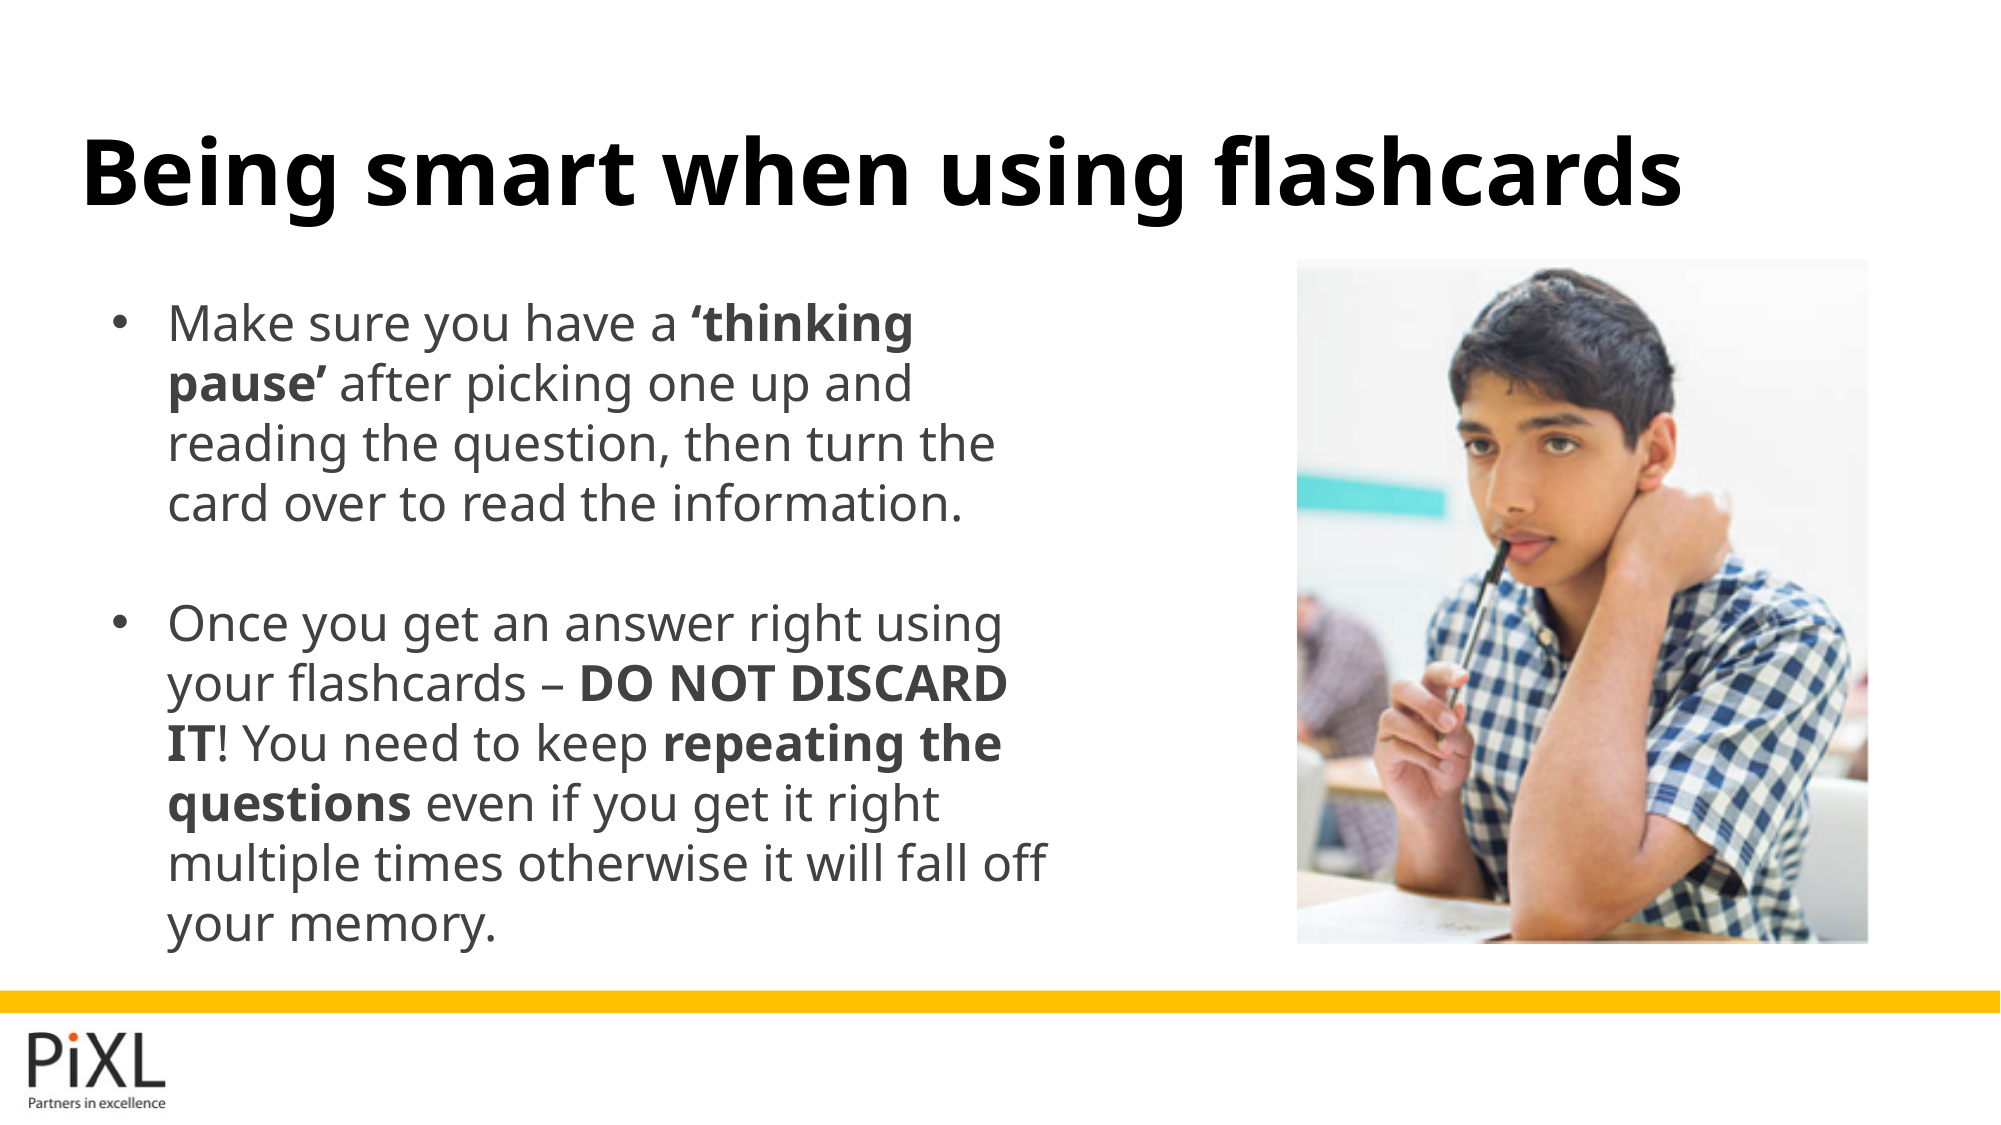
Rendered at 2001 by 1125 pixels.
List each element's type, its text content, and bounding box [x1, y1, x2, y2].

picture [23, 1027, 170, 1114]
text_box [0, 990, 2000, 1014]
picture [1297, 259, 1871, 944]
text_box Being smart when using flashcards [64, 66, 1790, 285]
text_box Make sure you have a ‘thinking pause’ after picking one up and reading the question, then turn the card over to read the information. Once you get an answer right using your flashcards – DO NOT DISCARD IT! You need to keep repeating the questions even if you get it right multiple times otherwise it will fall off your memory. [96, 285, 1097, 959]
